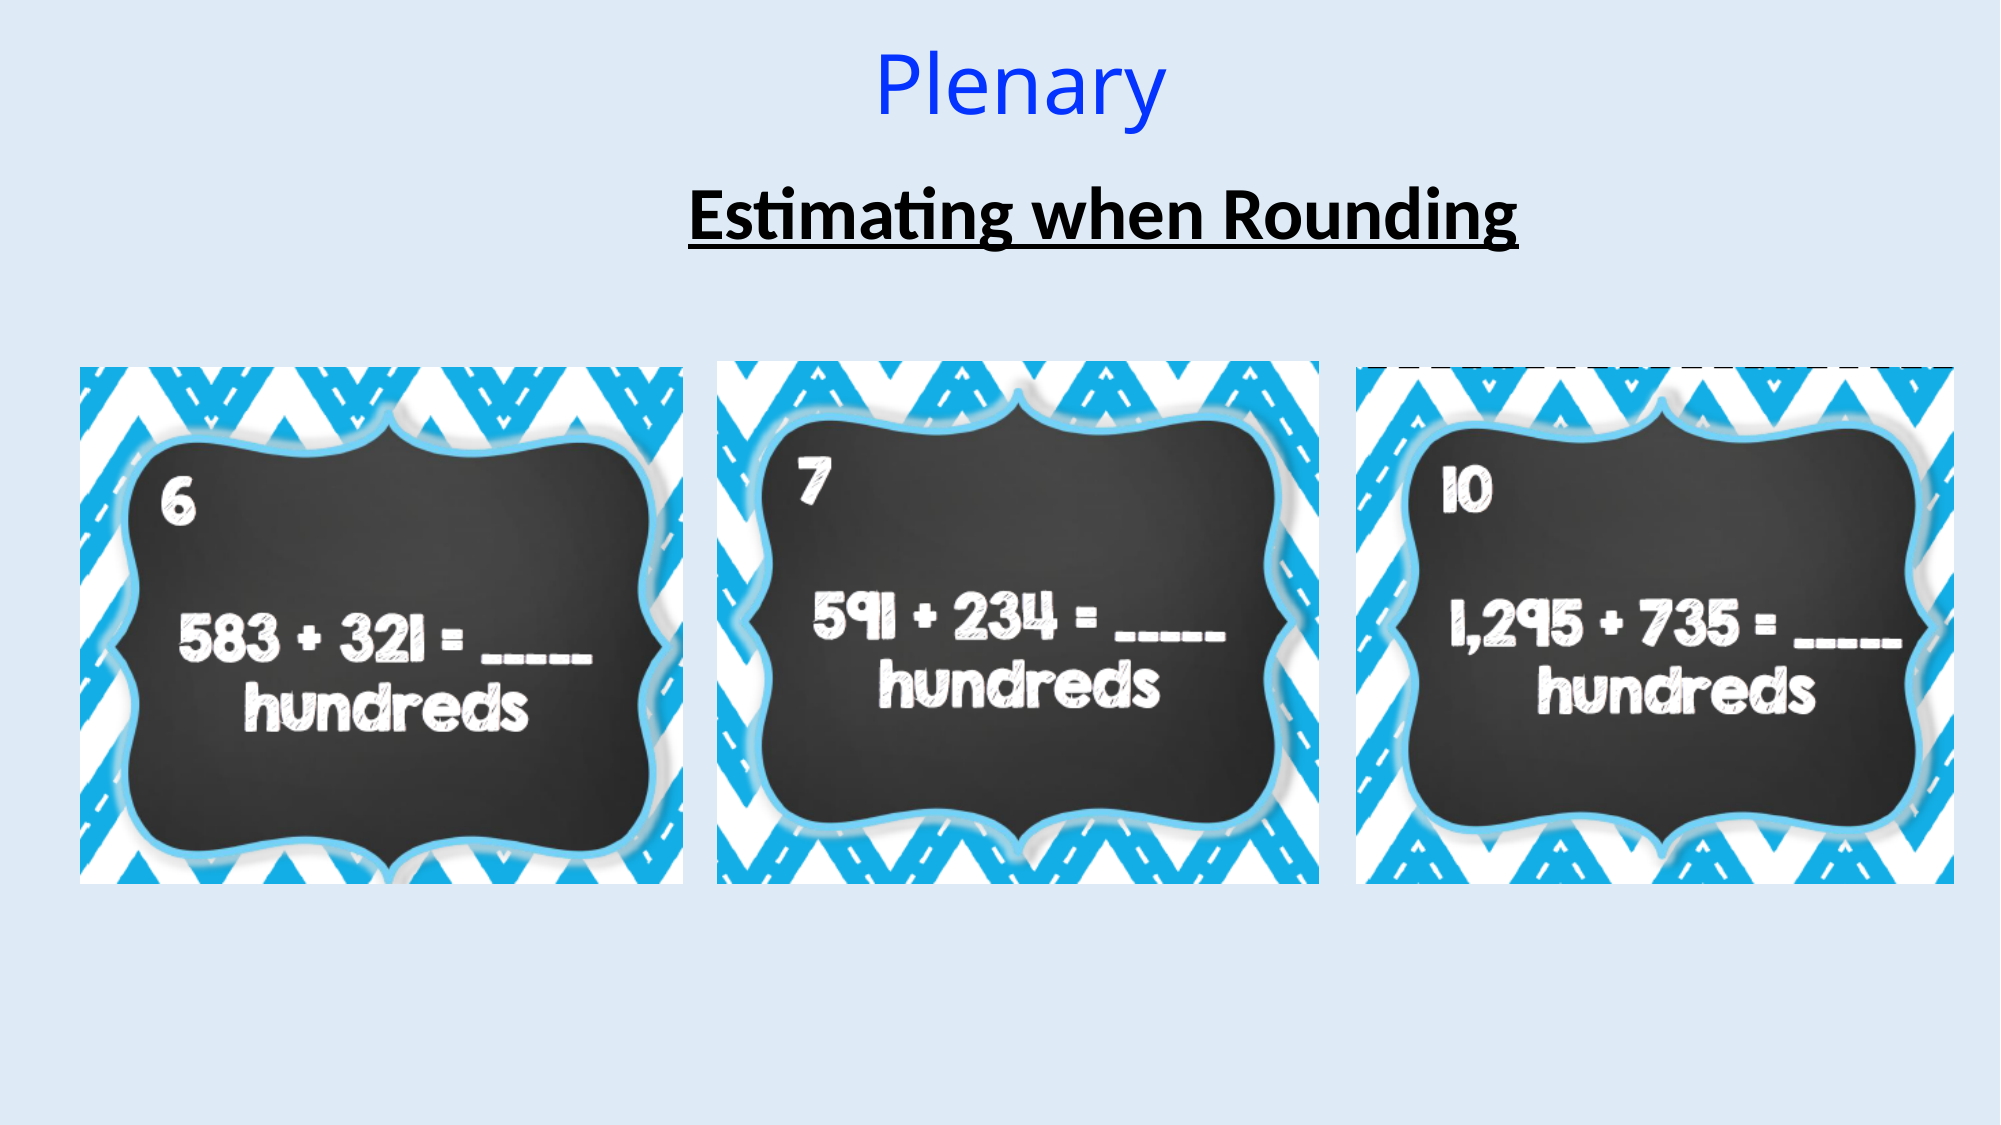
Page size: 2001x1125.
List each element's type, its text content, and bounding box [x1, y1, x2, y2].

picture [492, 367, 515, 384]
picture [761, 873, 772, 884]
picture [1356, 367, 1954, 884]
picture [1296, 873, 1308, 884]
picture [1767, 379, 1781, 392]
picture [679, 803, 683, 813]
text_box Plenary [858, 24, 1183, 139]
picture [1099, 366, 1114, 380]
picture [1358, 492, 1372, 511]
picture [223, 387, 237, 406]
picture [80, 532, 91, 550]
picture [905, 873, 915, 884]
picture [717, 361, 1319, 884]
picture [199, 367, 223, 384]
picture [723, 873, 733, 884]
picture [661, 387, 674, 405]
picture [1135, 846, 1150, 864]
picture [1944, 466, 1954, 484]
picture [1118, 390, 1131, 407]
picture [678, 512, 683, 523]
picture [1821, 861, 1834, 879]
picture [933, 838, 992, 884]
picture [94, 367, 106, 378]
picture [954, 365, 970, 380]
picture [661, 822, 674, 841]
picture [1572, 862, 1586, 879]
picture [515, 388, 530, 406]
picture [723, 446, 737, 464]
picture [1082, 390, 1095, 407]
picture [1270, 361, 1319, 438]
picture [1358, 635, 1372, 653]
picture [775, 846, 789, 864]
picture [919, 846, 933, 864]
picture [864, 873, 876, 884]
picture [478, 387, 492, 406]
picture [1063, 846, 1077, 864]
picture [1394, 863, 1407, 879]
picture [660, 847, 683, 884]
picture [1624, 379, 1639, 393]
picture [1009, 875, 1019, 884]
picture [1193, 873, 1204, 884]
picture [80, 367, 683, 884]
picture [1944, 748, 1954, 766]
picture [1553, 839, 1568, 853]
picture [387, 367, 398, 378]
picture [1429, 861, 1443, 879]
picture [1243, 367, 1257, 380]
picture [1297, 587, 1310, 607]
picture [810, 365, 825, 380]
picture [1410, 839, 1426, 853]
picture [643, 416, 652, 430]
picture [678, 367, 683, 378]
picture [463, 367, 475, 378]
picture [332, 388, 346, 406]
picture [1049, 873, 1060, 884]
picture [171, 367, 182, 378]
picture [1153, 873, 1163, 884]
picture [80, 822, 91, 839]
picture [624, 388, 638, 405]
picture [496, 416, 511, 430]
picture [317, 367, 328, 378]
text_box Estimating when Rounding [619, 156, 1588, 262]
picture [848, 846, 861, 864]
picture [1077, 839, 1136, 884]
picture [1296, 446, 1310, 463]
picture [1482, 379, 1497, 393]
picture [1280, 846, 1294, 864]
picture [610, 367, 621, 378]
picture [1261, 390, 1275, 407]
picture [639, 367, 660, 383]
picture [1358, 775, 1372, 794]
picture [1536, 861, 1549, 879]
picture [723, 731, 737, 750]
picture [80, 387, 91, 405]
picture [1375, 465, 1389, 484]
picture [1280, 417, 1294, 435]
picture [1714, 862, 1727, 879]
picture [938, 390, 951, 407]
picture [533, 367, 544, 378]
picture [185, 387, 200, 406]
picture [346, 367, 369, 384]
picture [717, 361, 798, 442]
picture [1221, 839, 1279, 884]
picture [241, 367, 252, 378]
picture [1678, 861, 1692, 879]
picture [1910, 379, 1918, 393]
picture [1207, 846, 1220, 864]
picture [1856, 863, 1870, 879]
picture [80, 677, 91, 694]
